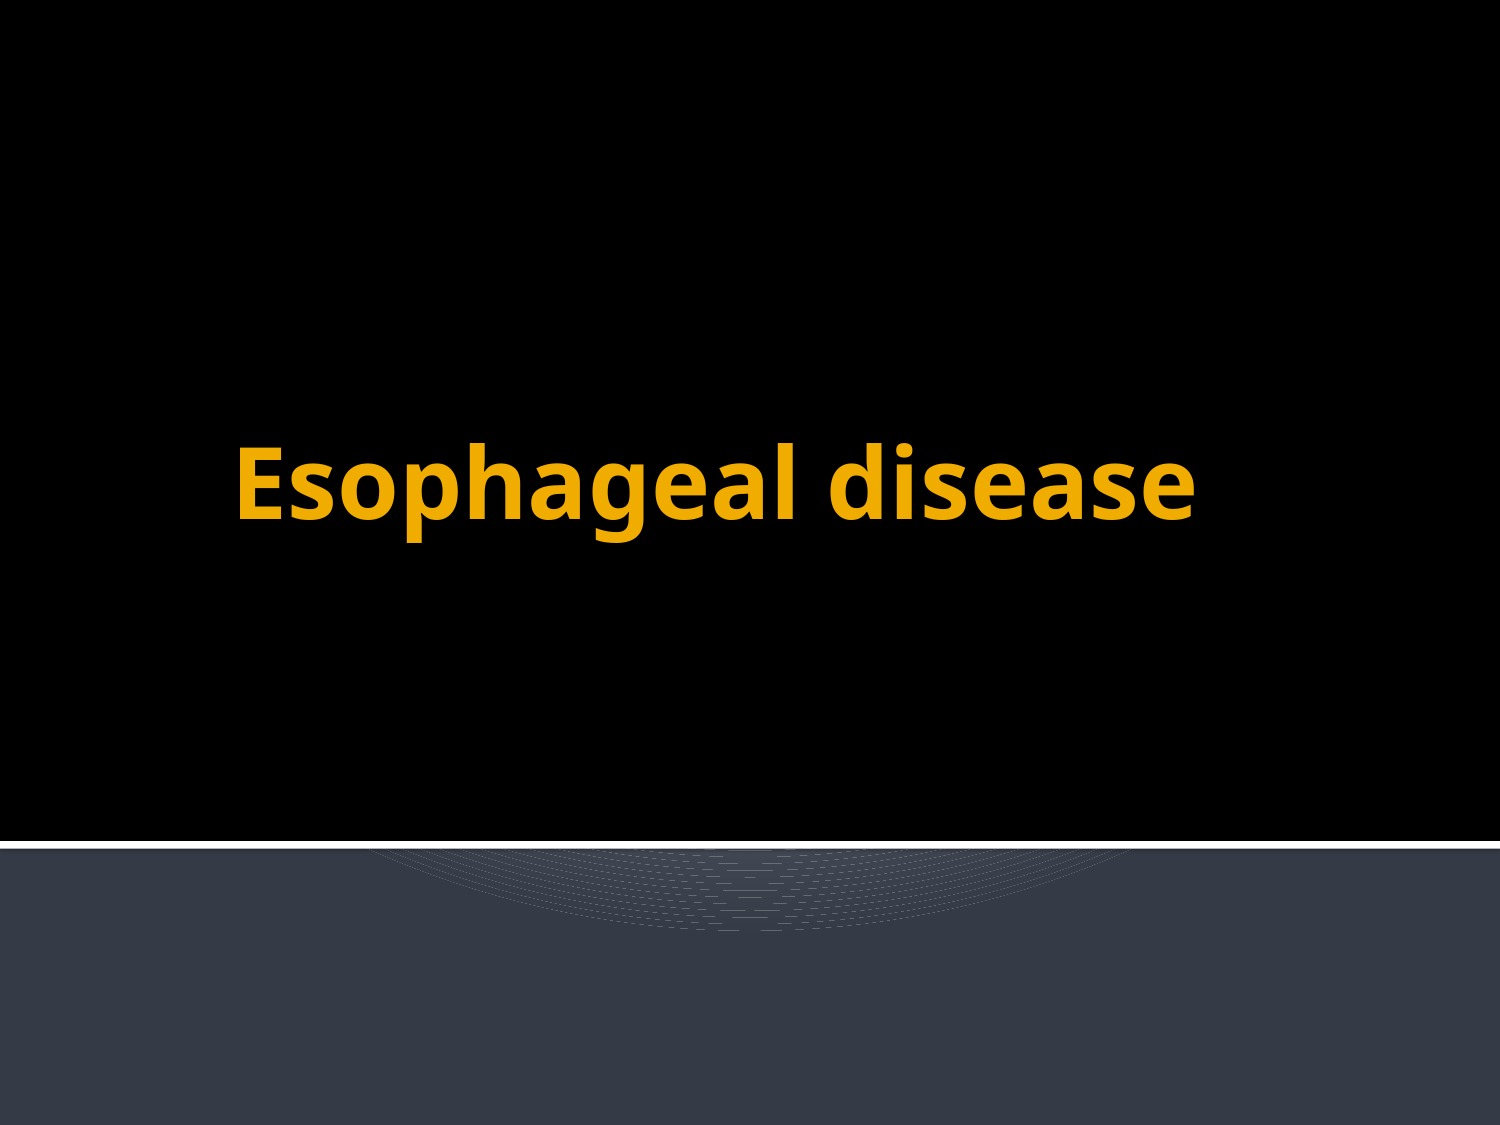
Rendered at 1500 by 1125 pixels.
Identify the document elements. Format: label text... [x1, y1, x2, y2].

title Esophageal disease [23, 299, 1399, 575]
text_box [99, 850, 1425, 1125]
